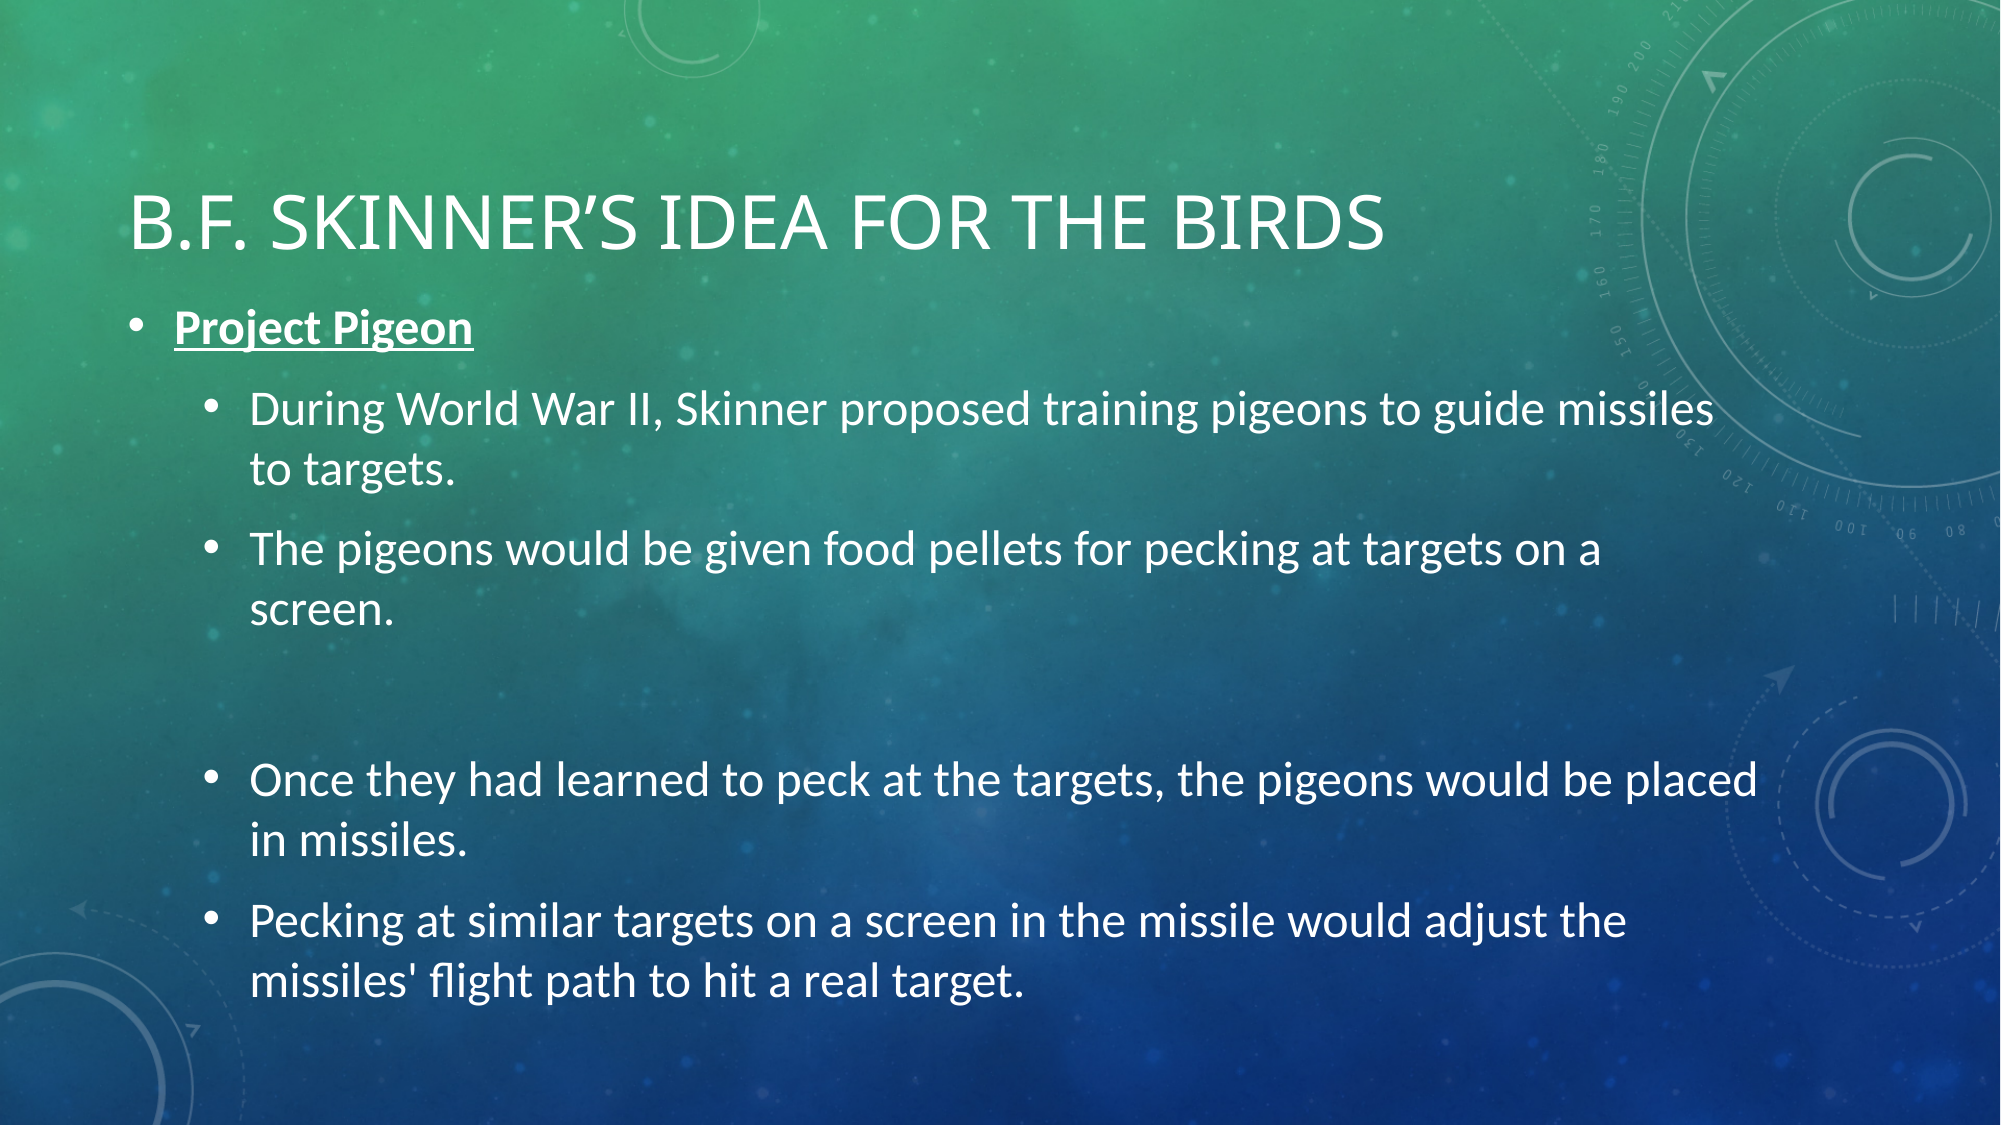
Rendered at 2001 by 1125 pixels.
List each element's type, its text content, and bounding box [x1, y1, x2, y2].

picture [0, 0, 2001, 1125]
list Project Pigeon During World War II, Skinner proposed training pigeons to guide missiles to targets. The pigeons would be given food pellets for pecking at targets on a screen. Once they had learned to peck at the targets, the pigeons would be placed in missiles. Pecking at similar targets on a screen in the missile would adjust the missiles' flight path to hit a real target. [112, 351, 1775, 950]
title B.F. Skinner’s Idea for the birds [112, 99, 1775, 339]
